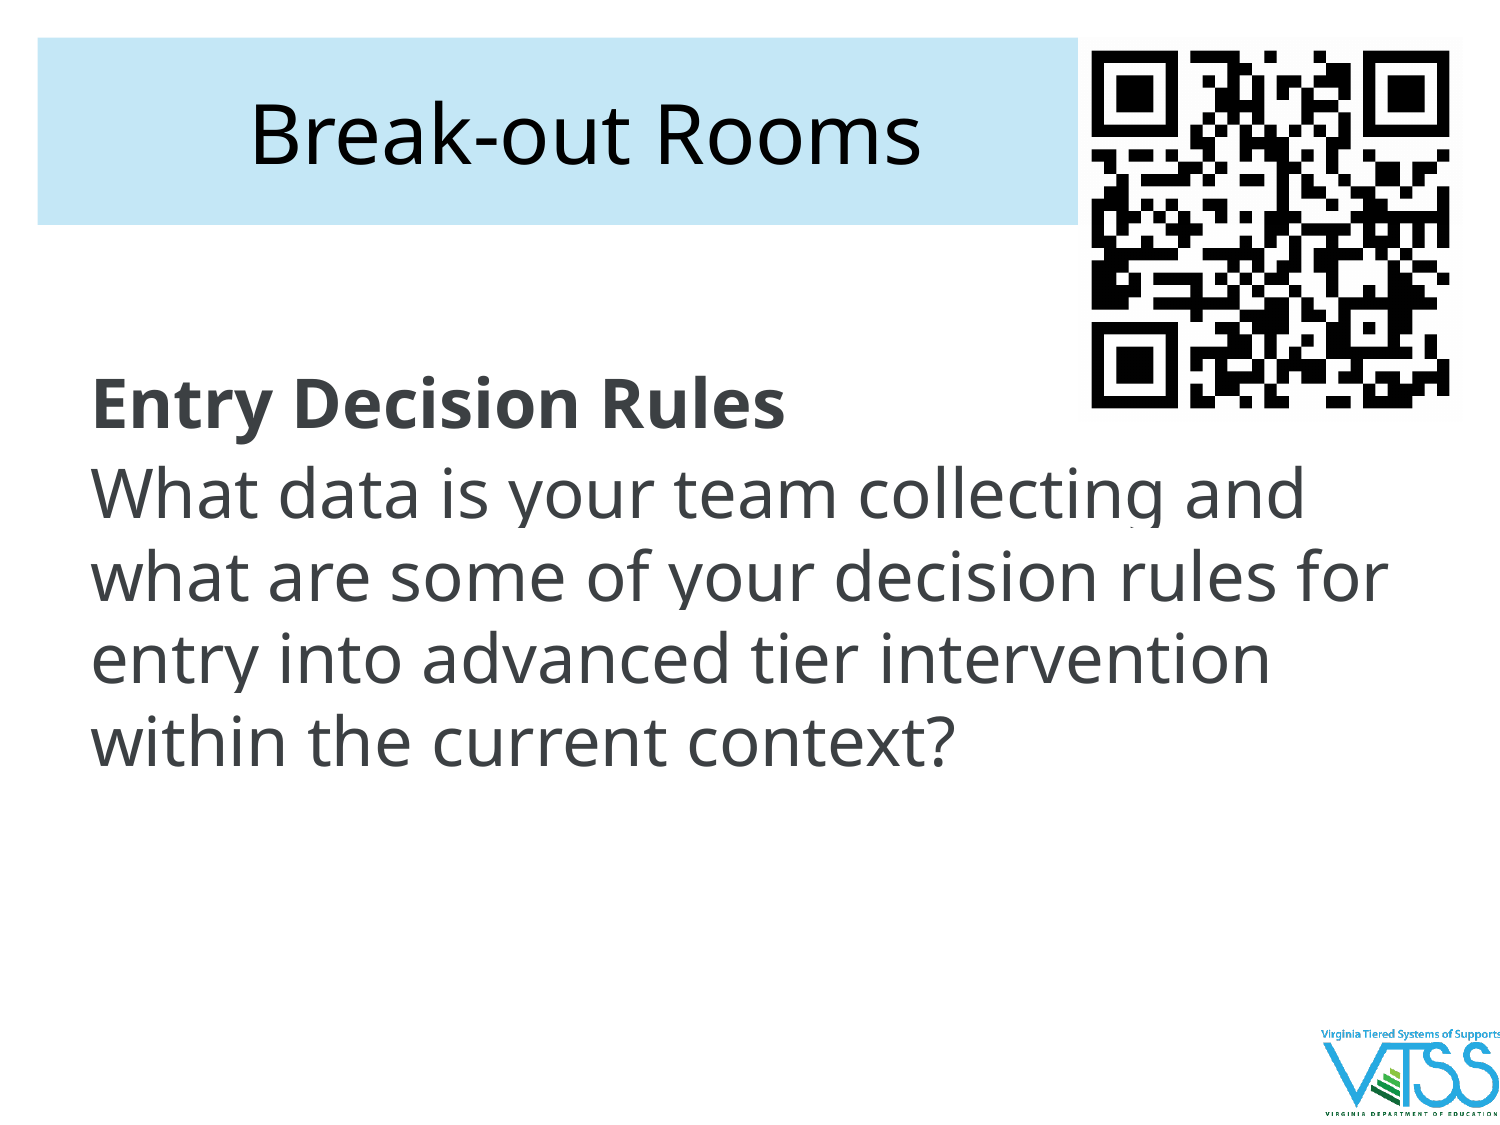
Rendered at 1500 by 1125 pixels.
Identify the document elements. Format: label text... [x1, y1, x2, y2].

list Entry Decision Rules What data is your team collecting and what are some of your decision rules for entry into advanced tier intervention within the current context? [75, 262, 1425, 1055]
title Break-out Rooms [37, 37, 1076, 225]
picture [1078, 37, 1463, 422]
picture [1321, 1029, 1500, 1116]
